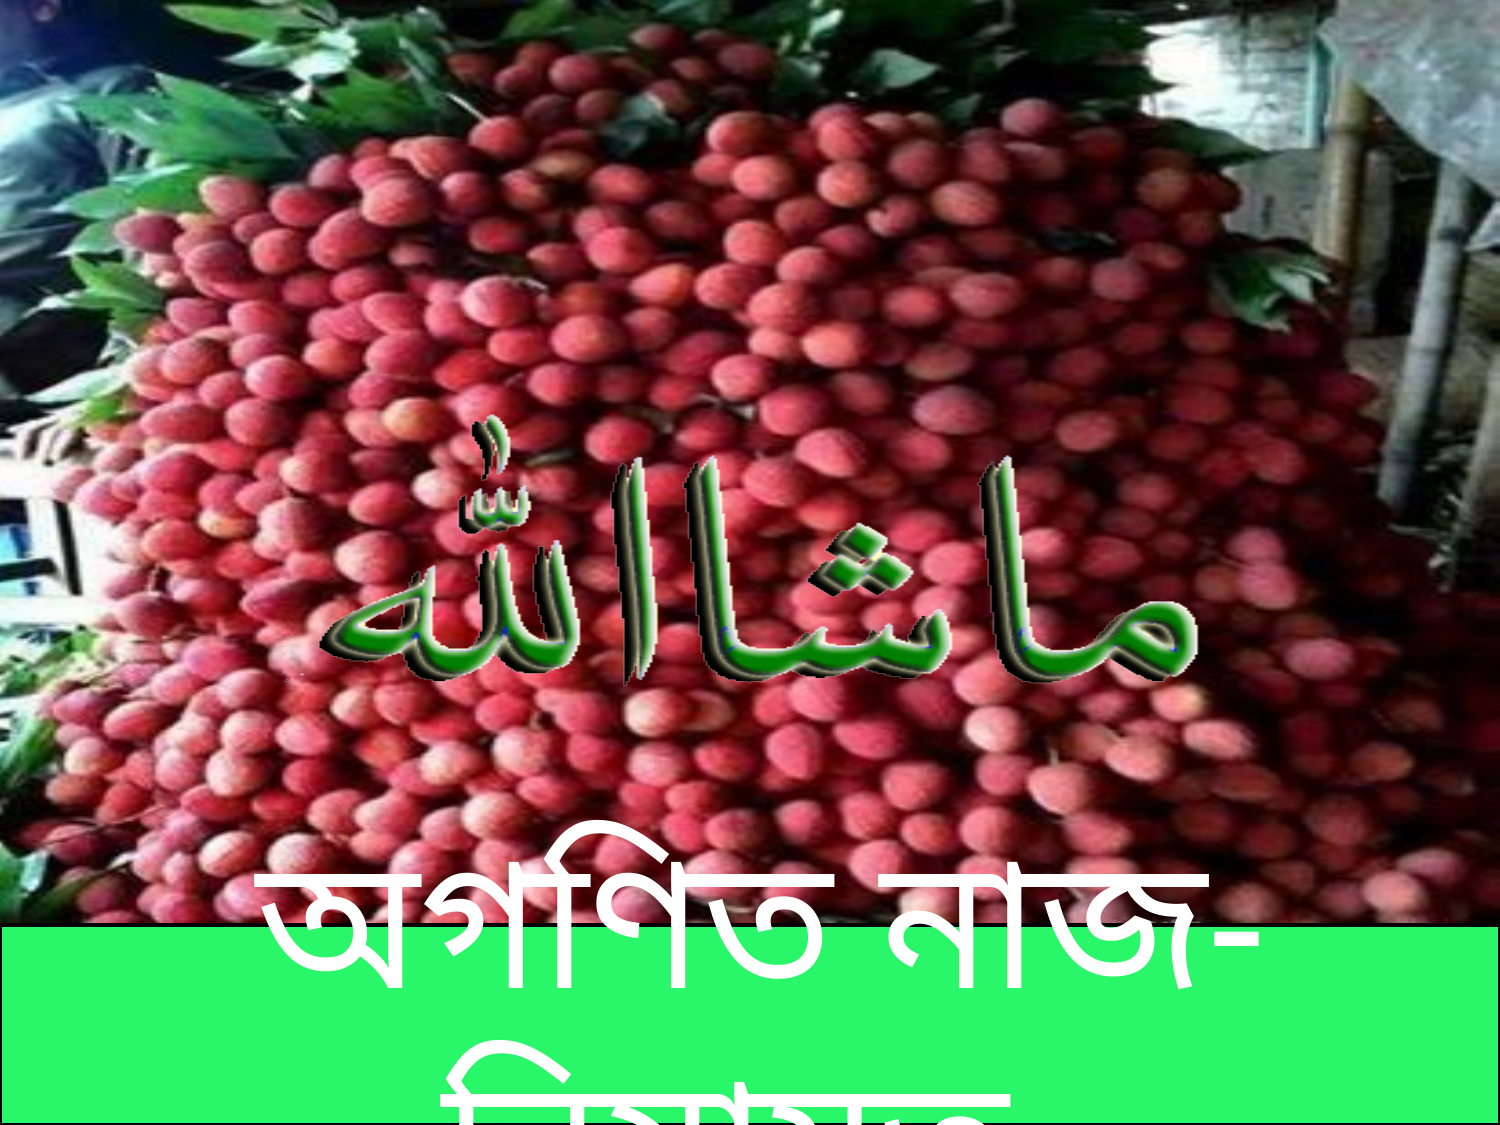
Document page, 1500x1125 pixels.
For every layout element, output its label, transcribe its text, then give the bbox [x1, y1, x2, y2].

picture [0, 0, 1500, 926]
text_box অগণিত নাজ-নিয়ামত [0, 932, 1500, 1125]
